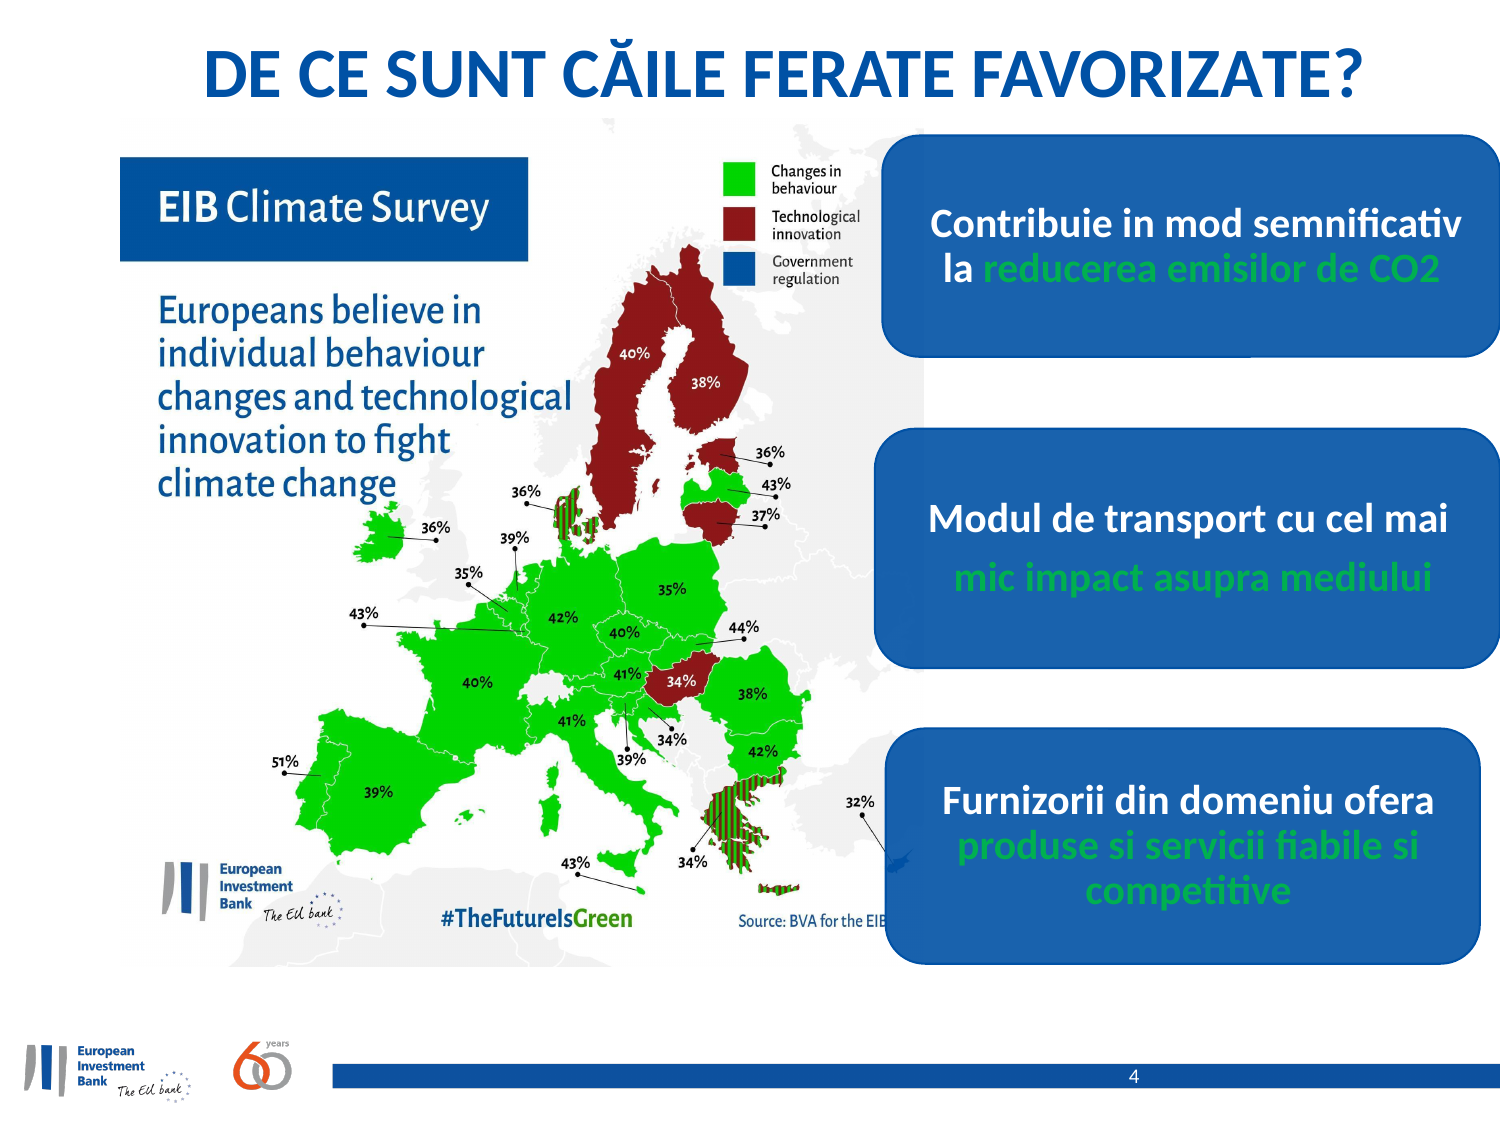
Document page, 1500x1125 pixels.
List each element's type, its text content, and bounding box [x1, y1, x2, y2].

slide_number 4 [1045, 1062, 1223, 1087]
picture [0, 0, 1500, 1125]
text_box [19, 0, 1500, 1032]
